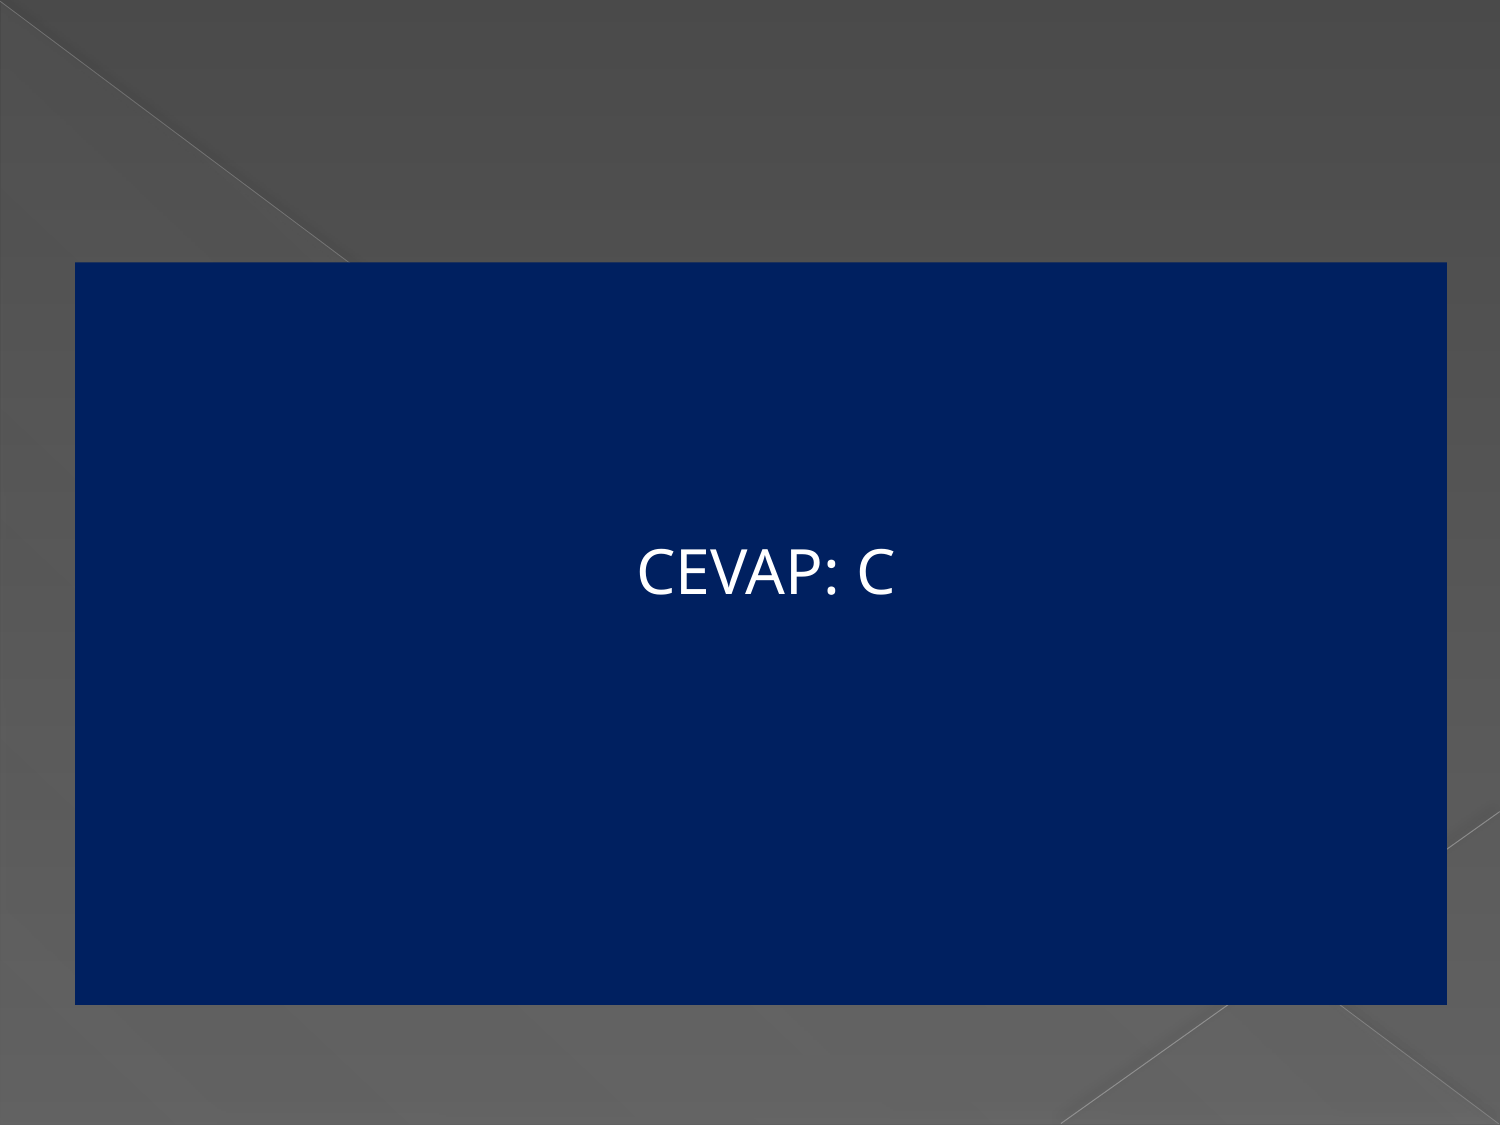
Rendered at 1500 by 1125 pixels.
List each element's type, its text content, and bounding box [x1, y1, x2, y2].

list CEVAP: C [75, 262, 1447, 1005]
